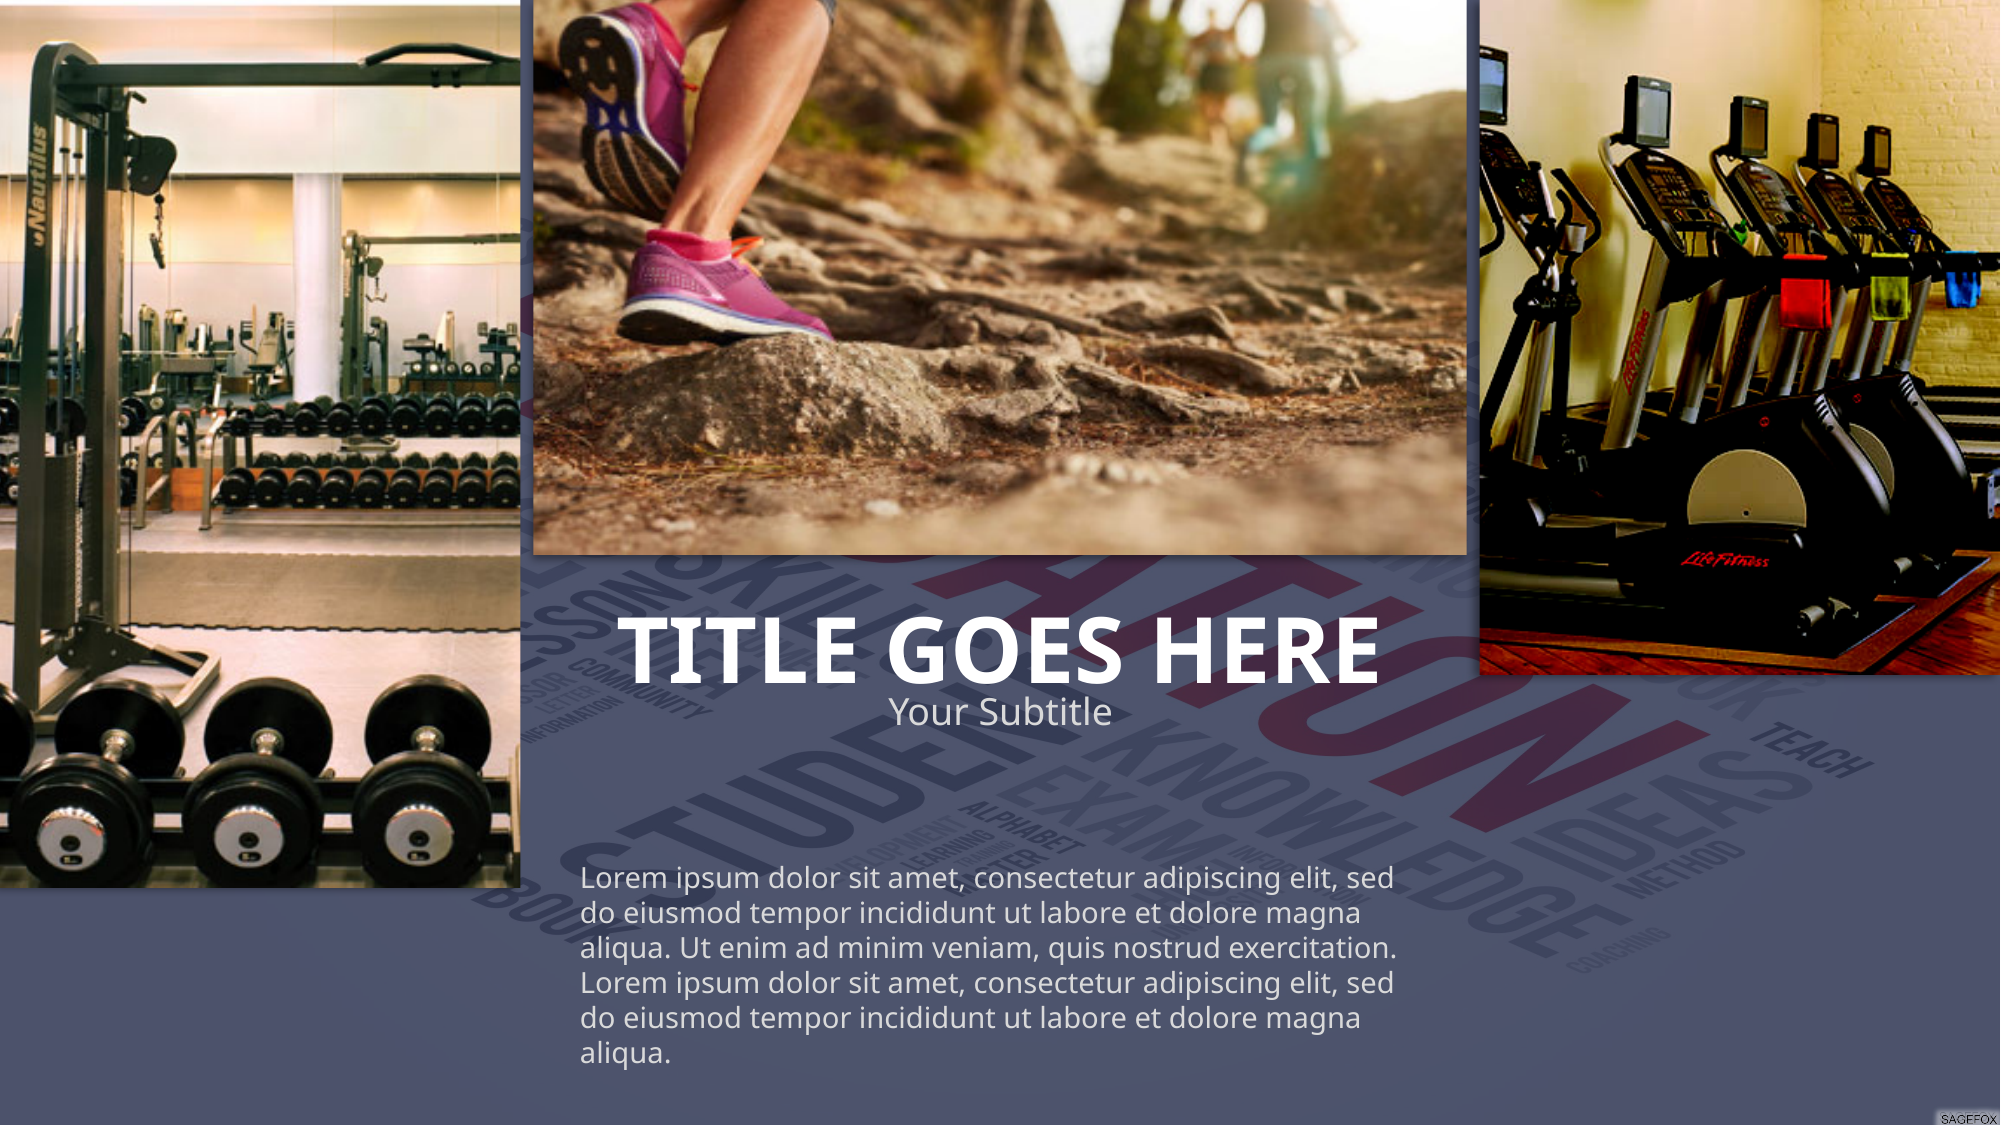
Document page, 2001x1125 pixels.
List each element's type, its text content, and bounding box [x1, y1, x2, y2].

text_box [0, 0, 521, 888]
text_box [548, 584, 1452, 742]
picture [1938, 1114, 1999, 1125]
text_box [532, 0, 1468, 555]
text_box [1479, 0, 2000, 676]
text_box Lorem ipsum dolor sit amet, consectetur adipiscing elit, sed do eiusmod tempor incididunt ut labore et dolore magna aliqua. Ut enim ad minim veniam, quis nostrud exercitation. Lorem ipsum dolor sit amet, consectetur adipiscing elit, sed do eiusmod tempor incididunt ut labore et dolore magna aliqua. [565, 852, 1452, 1077]
